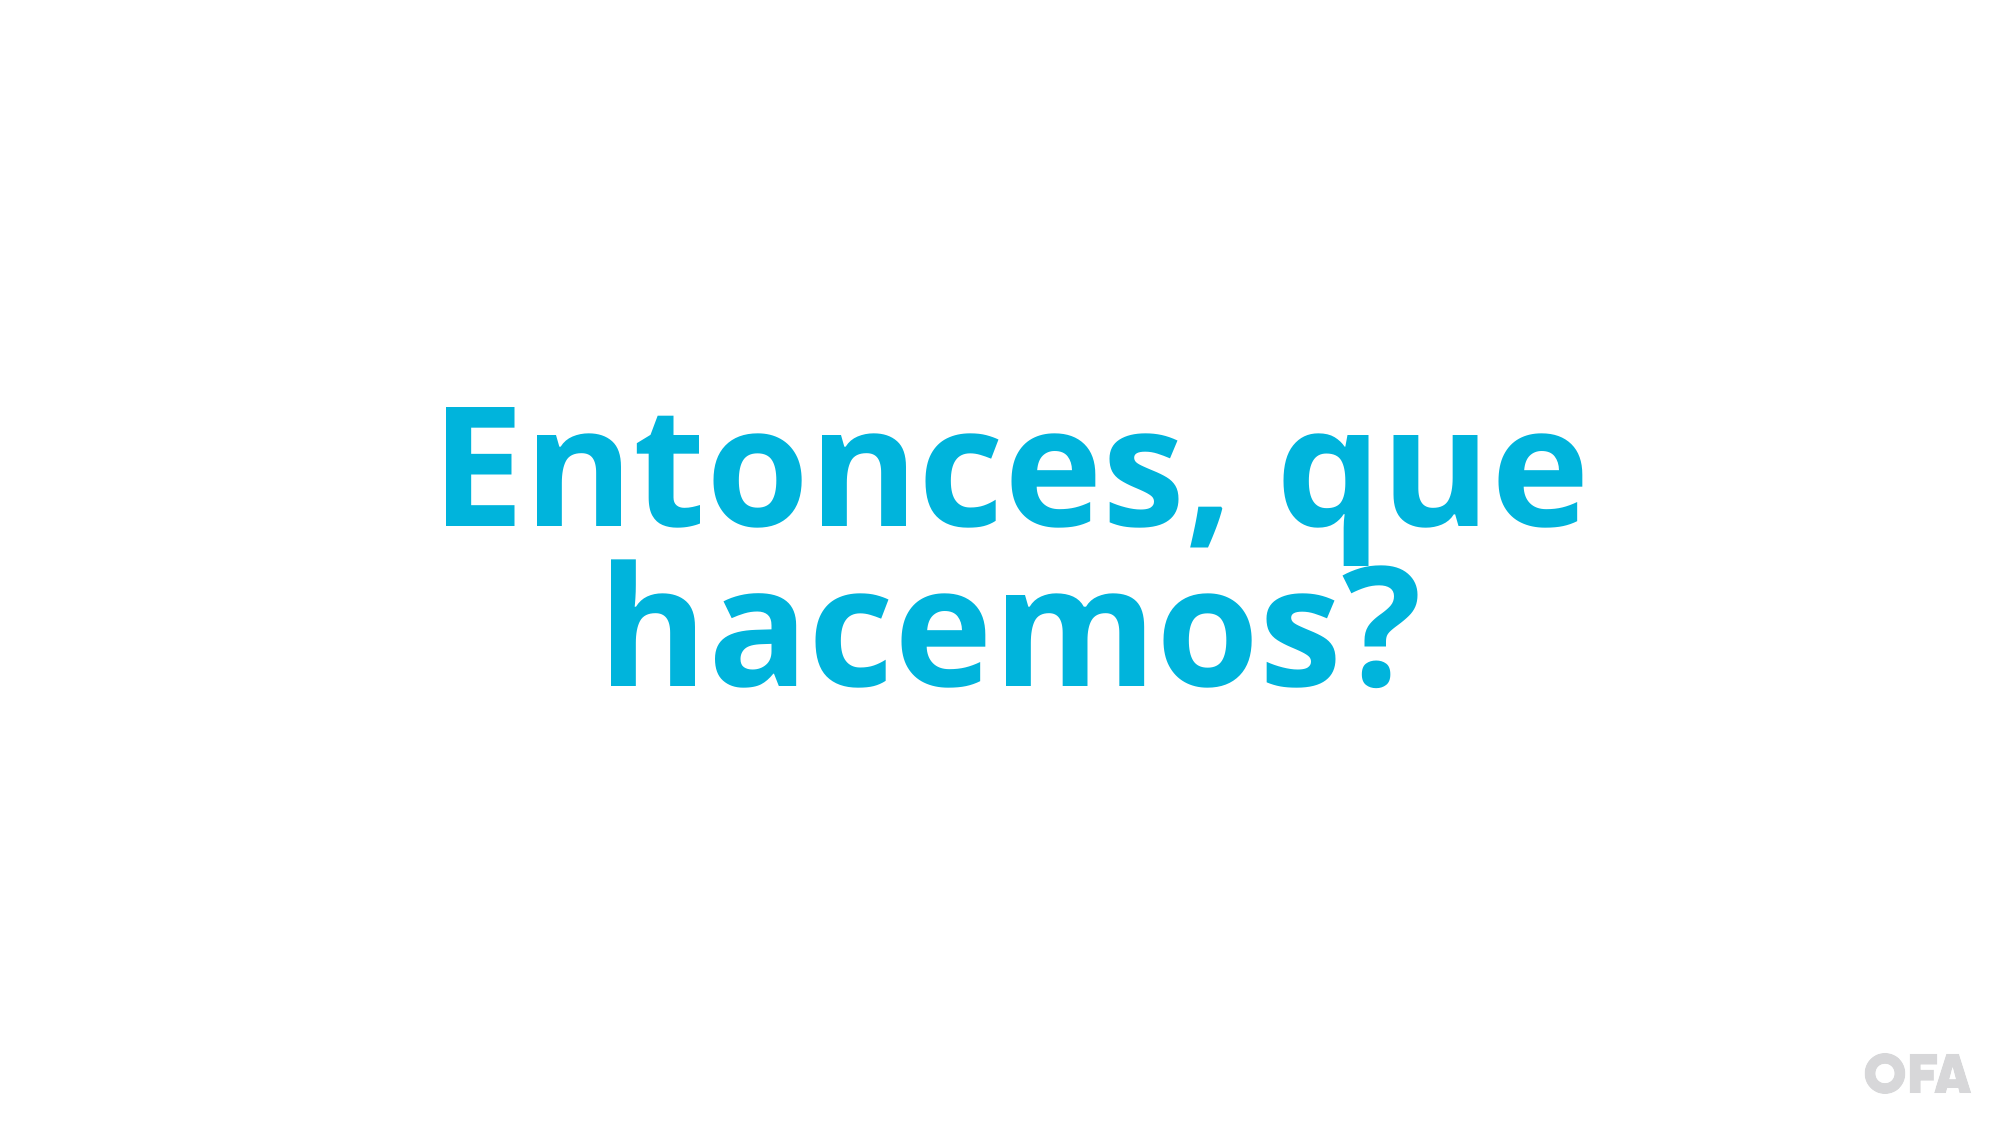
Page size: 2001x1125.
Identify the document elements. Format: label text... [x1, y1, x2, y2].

picture [1863, 1052, 1972, 1095]
text_box Entonces, que hacemos? [50, 391, 1972, 727]
